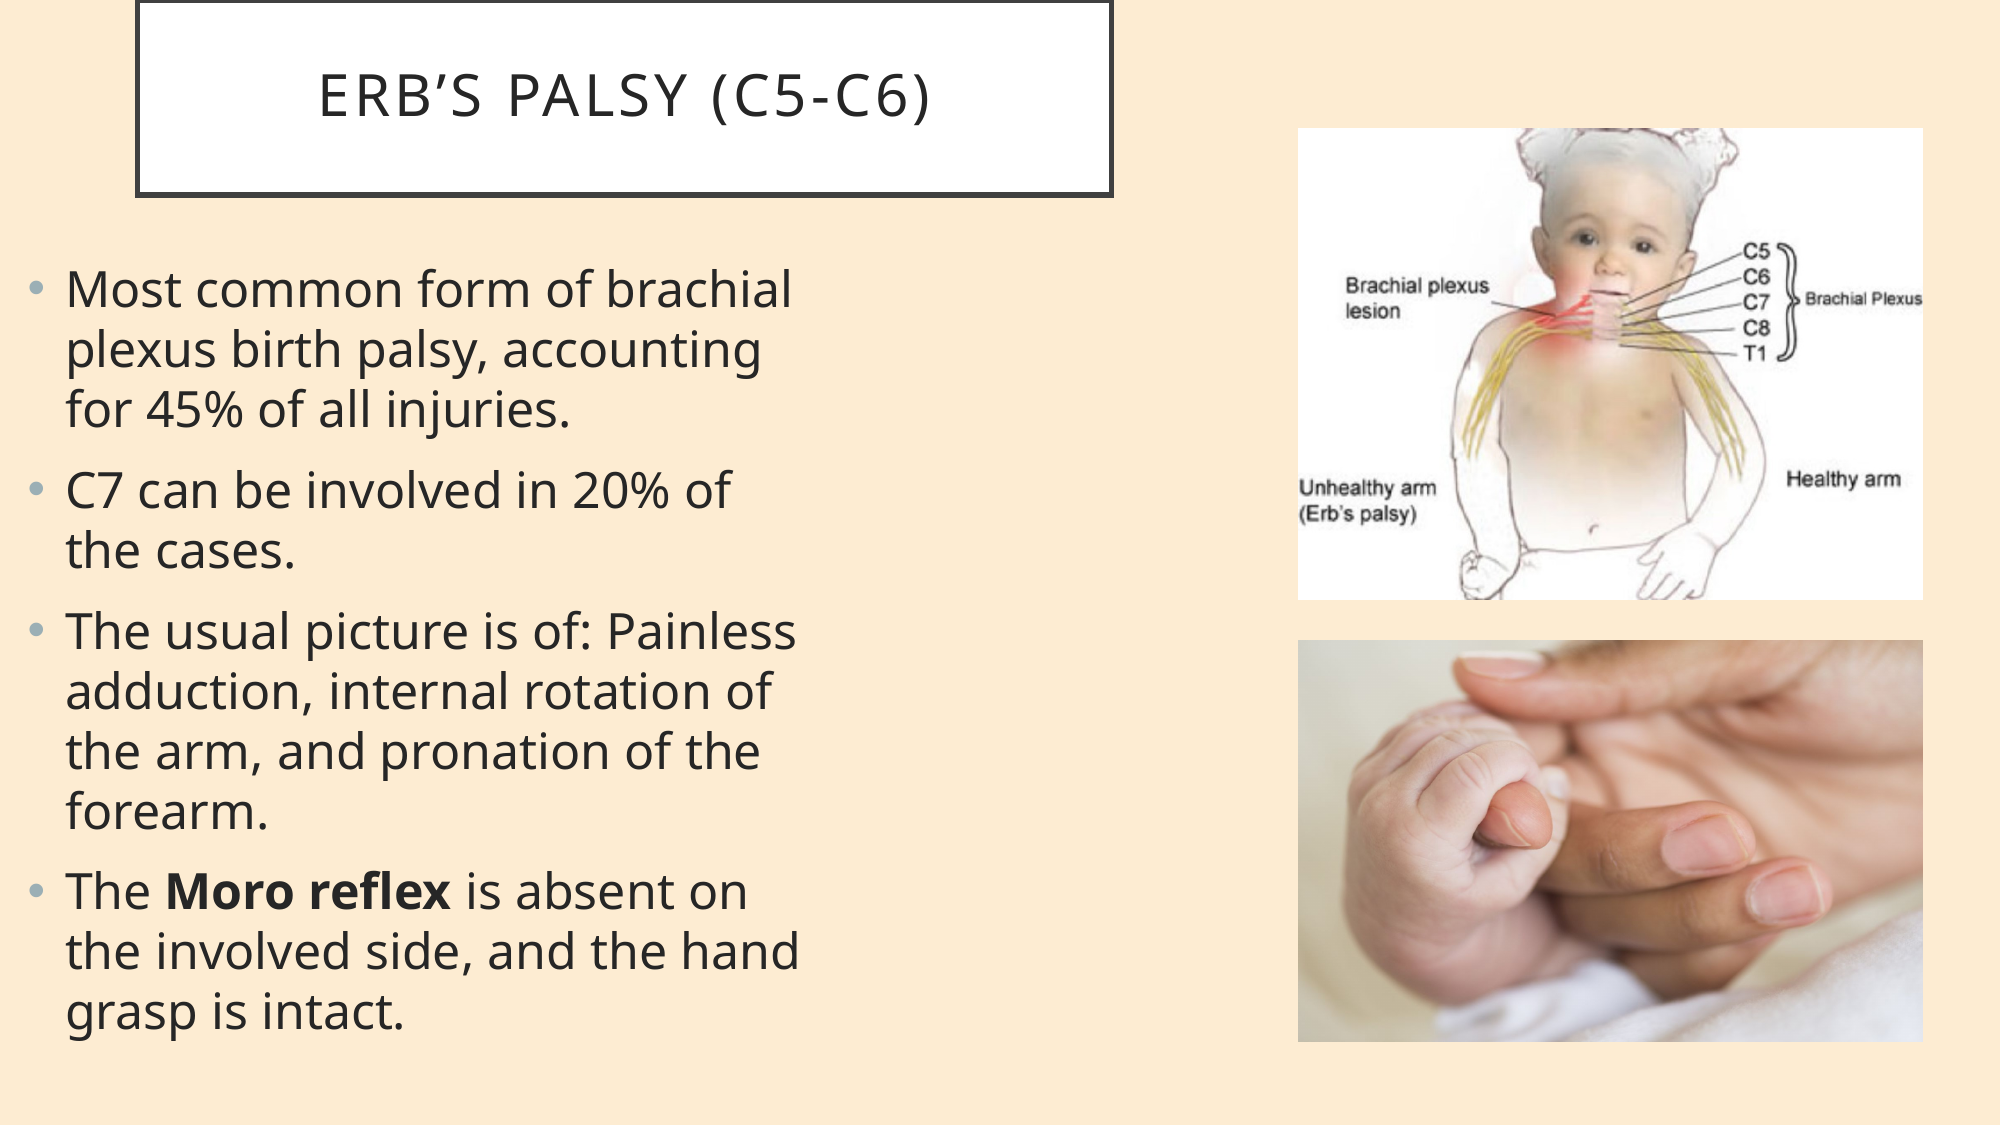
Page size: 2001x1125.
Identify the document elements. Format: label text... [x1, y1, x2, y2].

picture [1298, 128, 1923, 600]
list Most common form of brachial plexus birth palsy, accounting for 45% of all injuries. C7 can be involved in 20% of the cases. The usual picture is of: Painless adduction, internal rotation of the arm, and pronation of the forearm. The Moro reflex is absent on the involved side, and the hand grasp is intact. [12, 249, 821, 759]
picture [1298, 640, 1923, 1042]
title Erb’s Palsy (C5-C6) [135, 0, 1114, 198]
